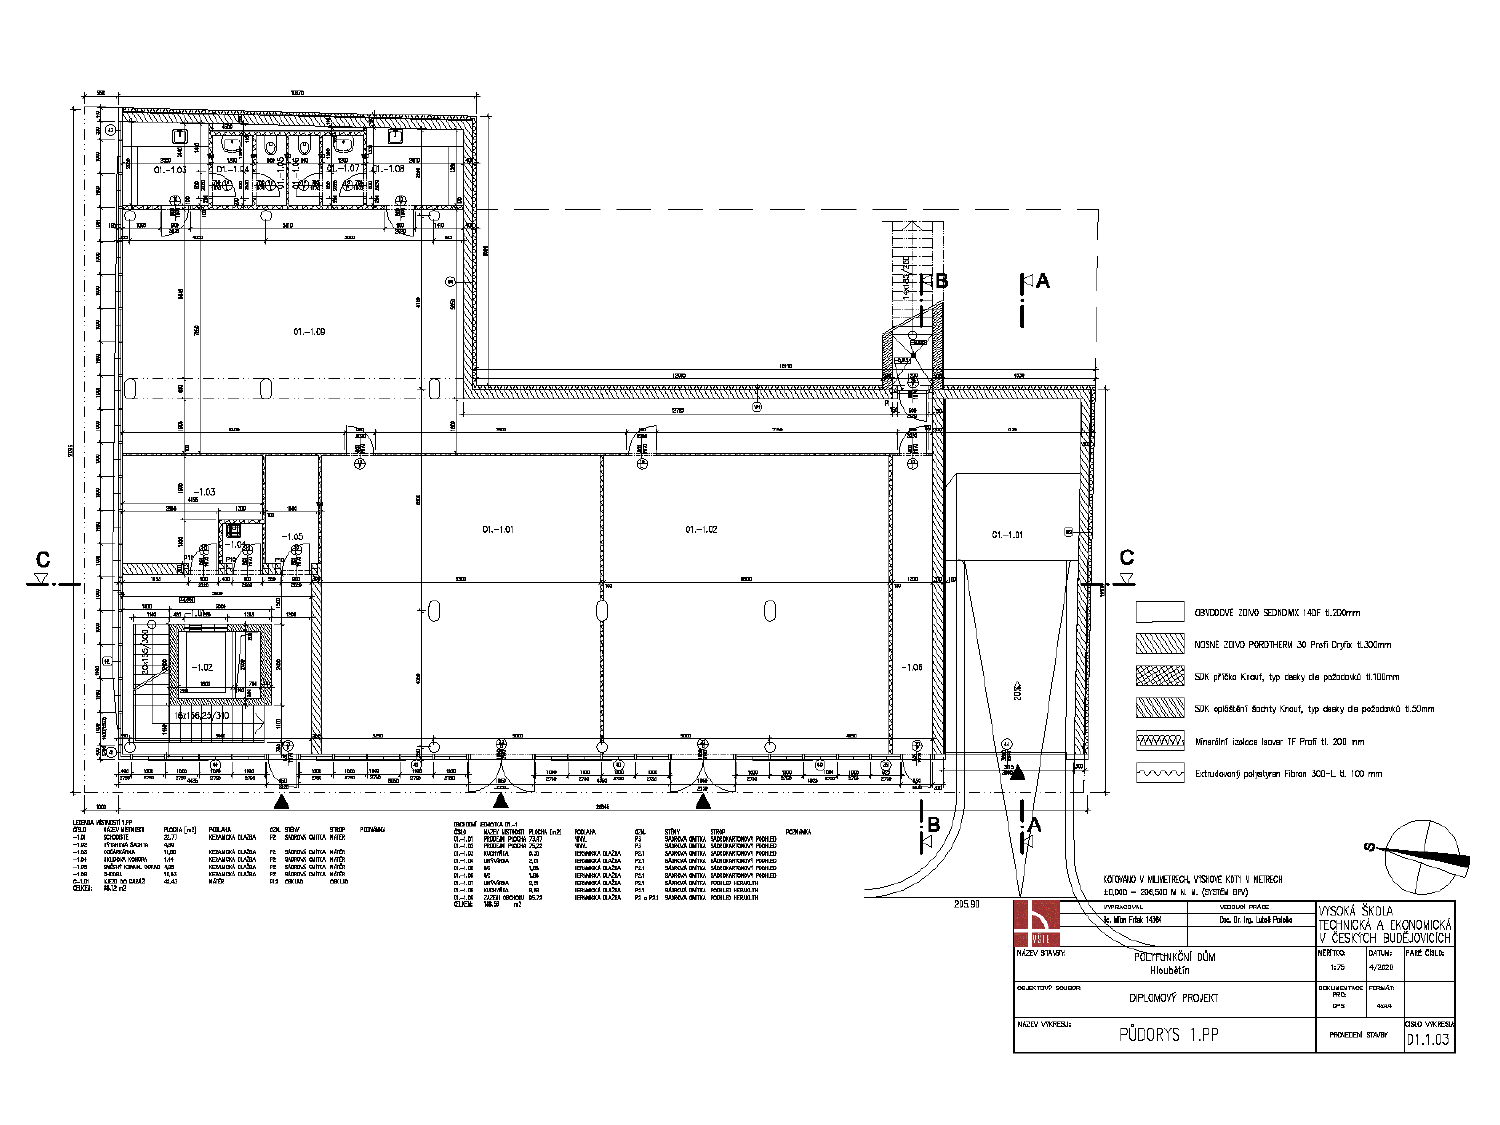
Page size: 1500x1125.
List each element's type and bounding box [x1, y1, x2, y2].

text_box [0, 42, 1498, 1102]
